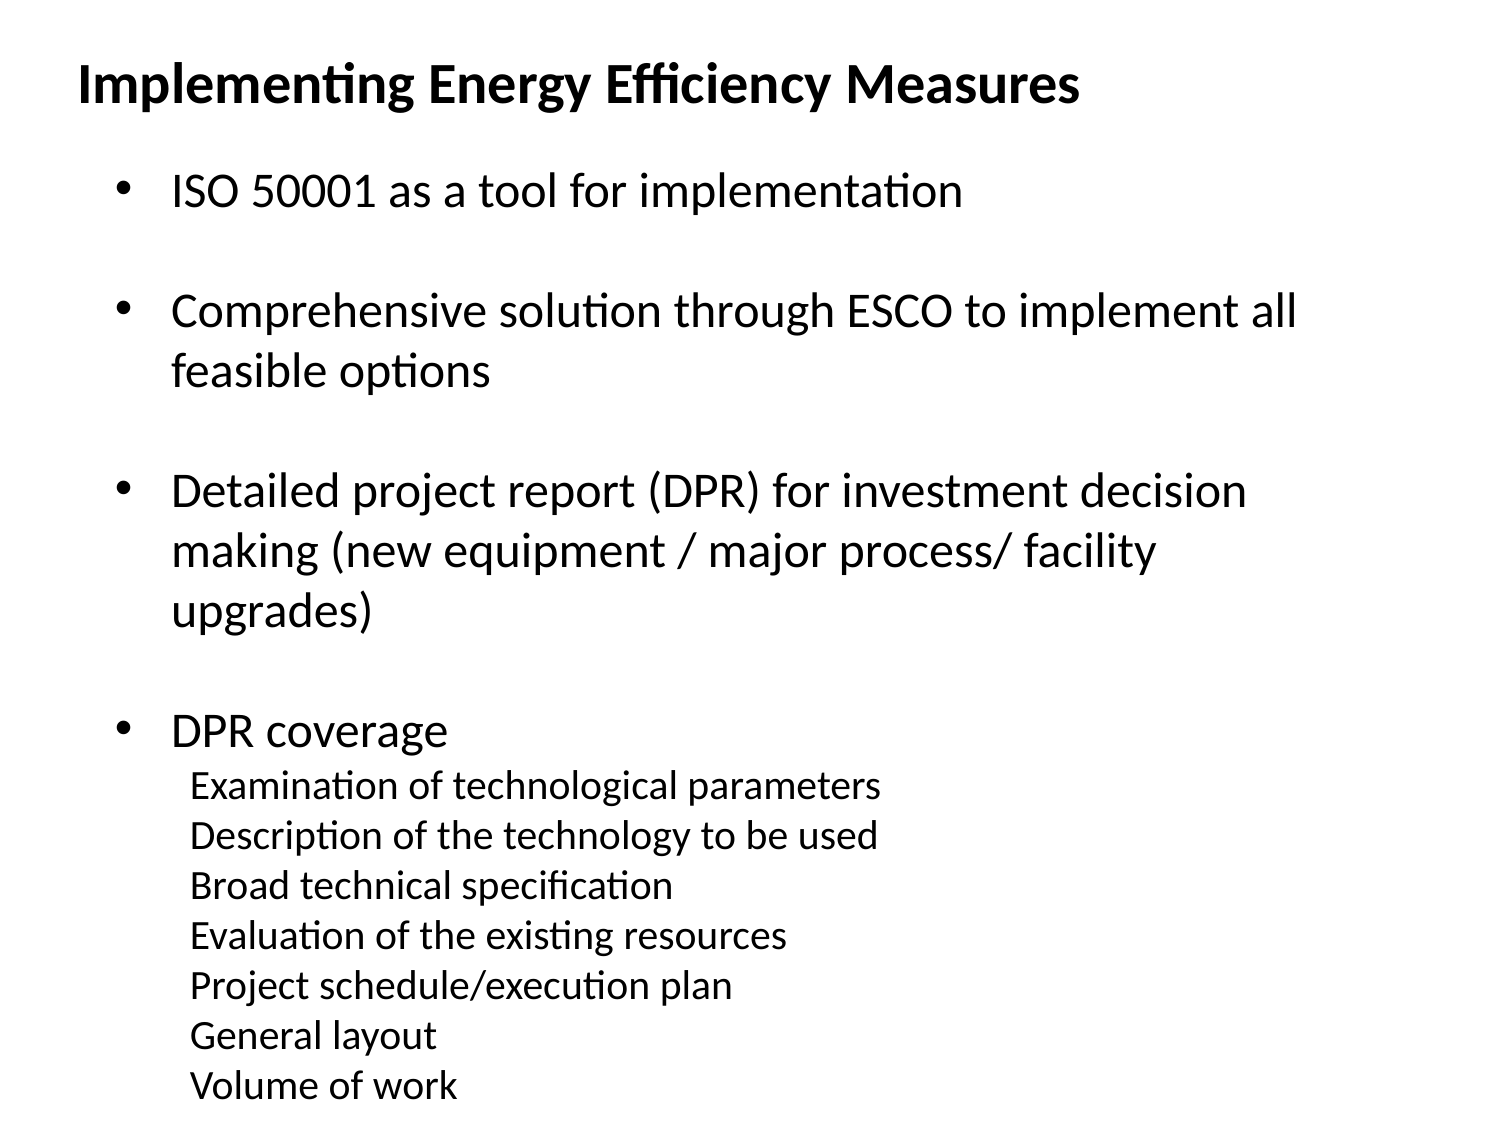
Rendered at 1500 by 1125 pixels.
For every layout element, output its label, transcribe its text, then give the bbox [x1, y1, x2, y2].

text_box Implementing Energy Efficiency Measures [62, 37, 1350, 123]
text_box ISO 50001 as a tool for implementation Comprehensive solution through ESCO to implement all feasible options Detailed project report (DPR) for investment decision making (new equipment / major process/ facility upgrades) DPR coverage Examination of technological parameters Description of the technology to be used Broad technical specification Evaluation of the existing resources Project schedule/execution plan General layout Volume of work [99, 149, 1325, 1115]
